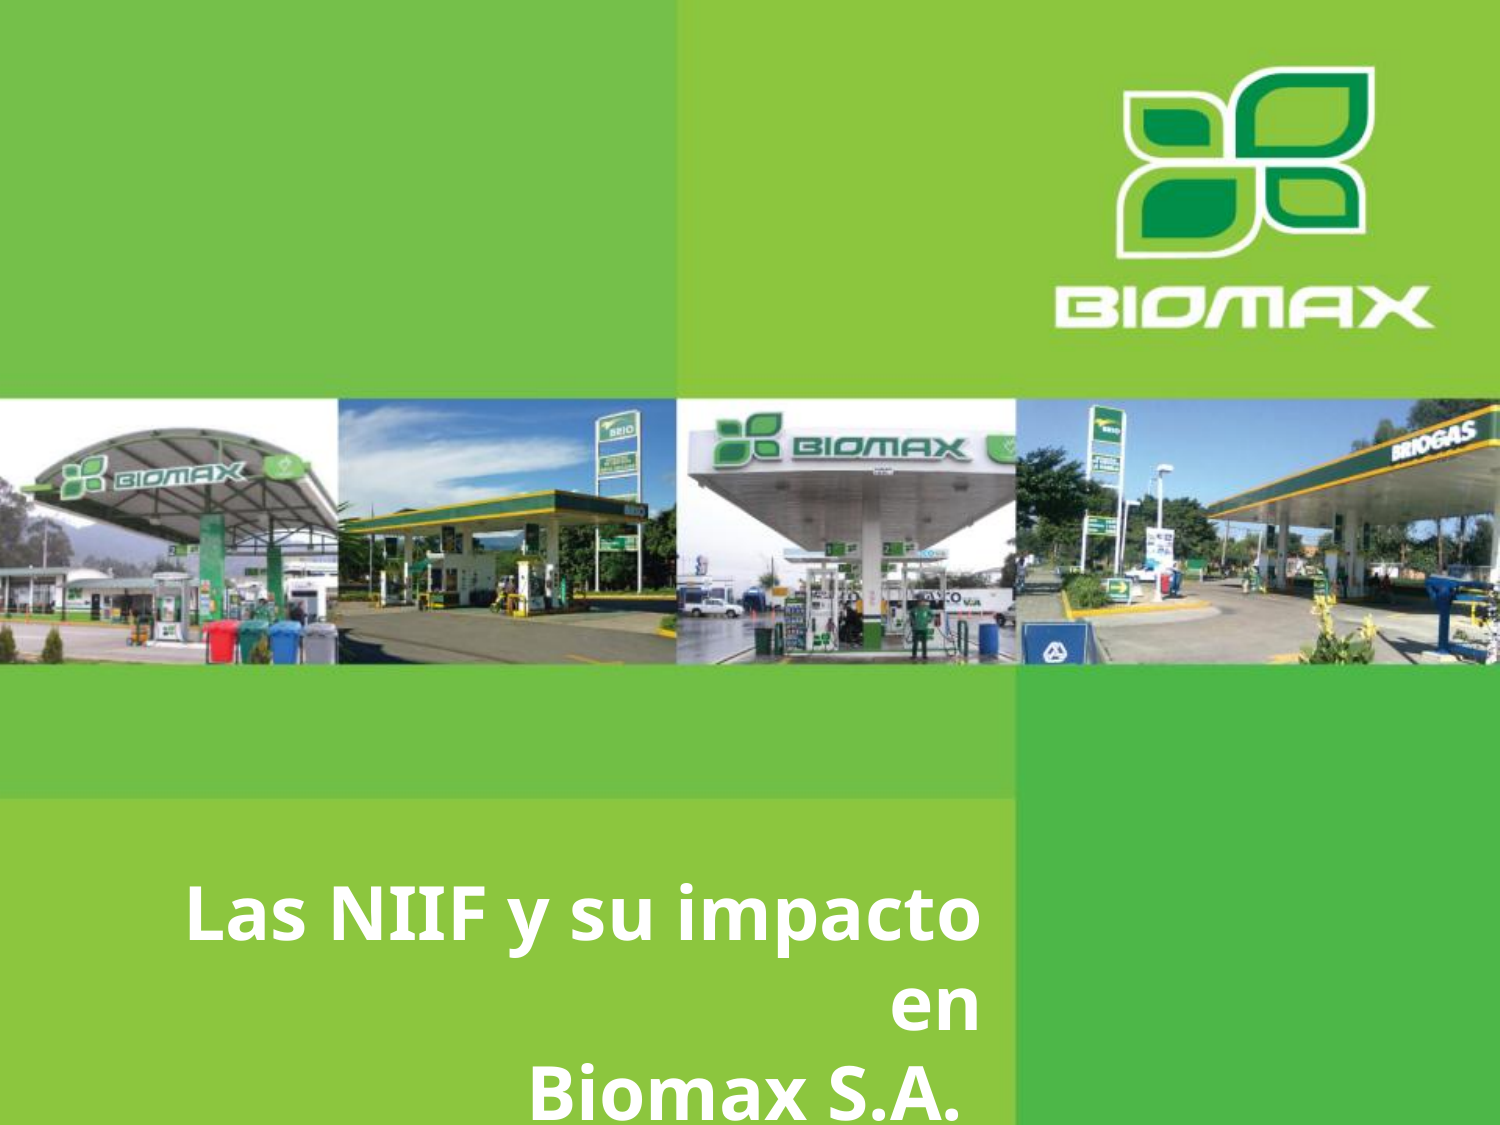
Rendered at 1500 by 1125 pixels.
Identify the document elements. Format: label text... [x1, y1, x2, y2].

text_box Las NIIF y su impacto en Biomax S.A. [76, 857, 998, 1125]
picture [0, 0, 1500, 1125]
